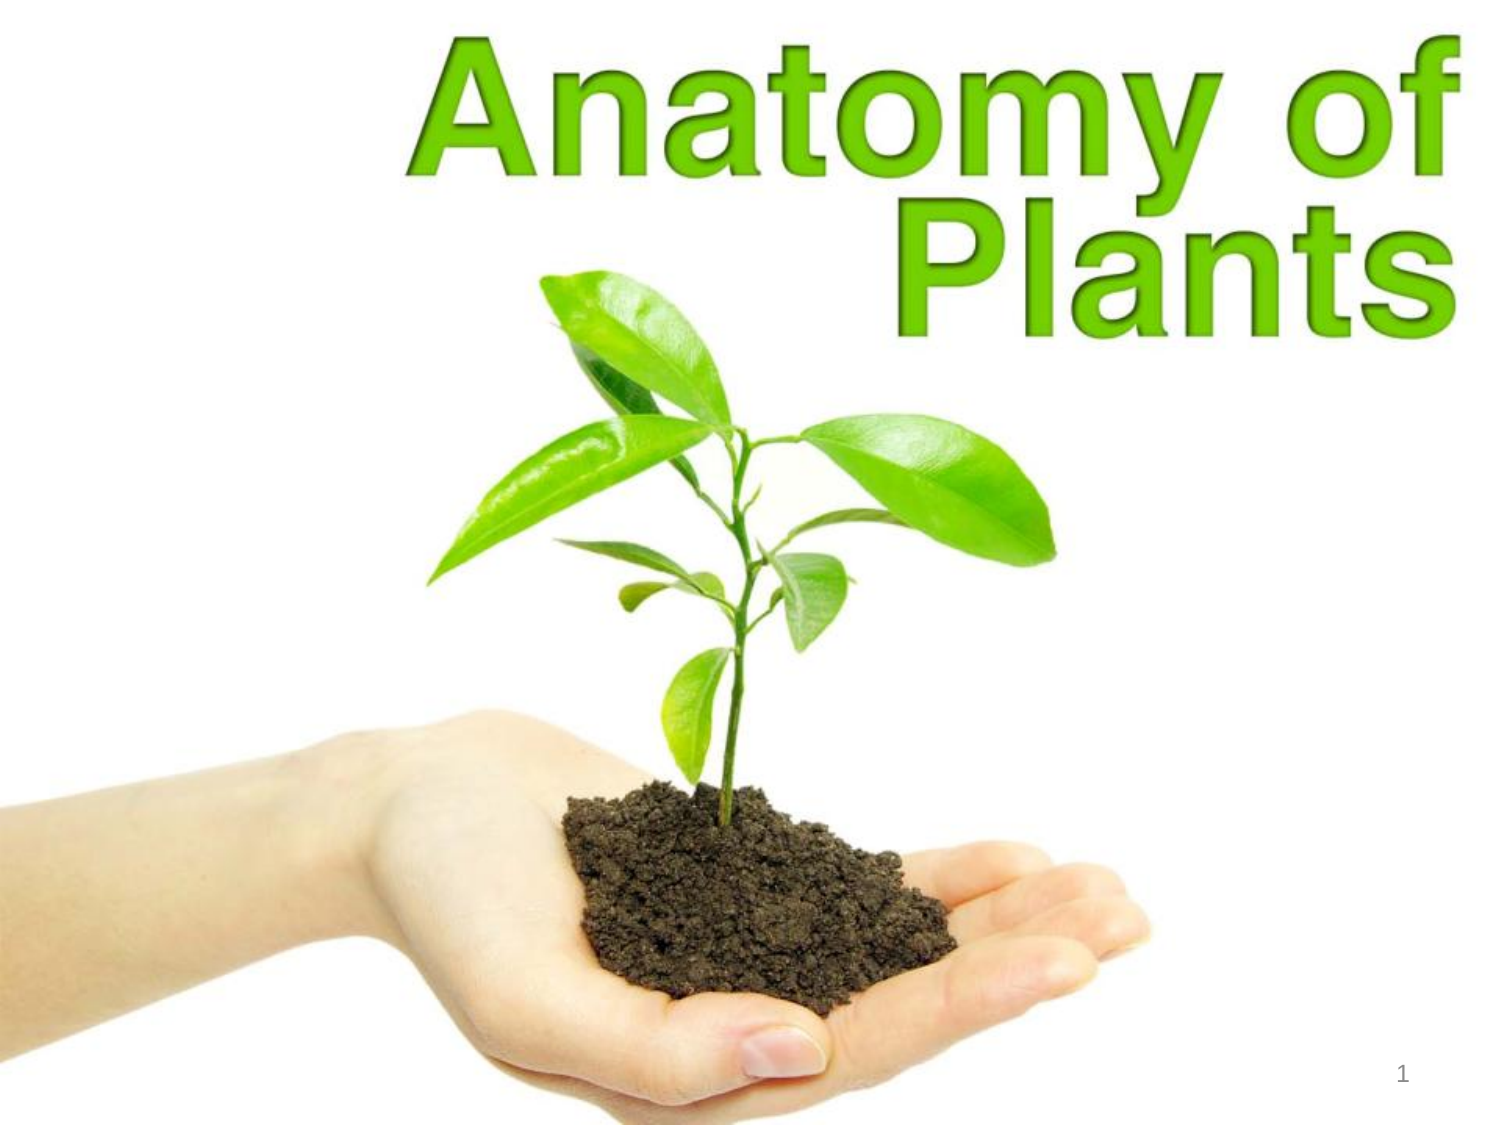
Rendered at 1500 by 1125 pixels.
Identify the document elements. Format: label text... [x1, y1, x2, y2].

slide_number 1 [1074, 1042, 1425, 1103]
picture [0, 0, 1500, 1125]
